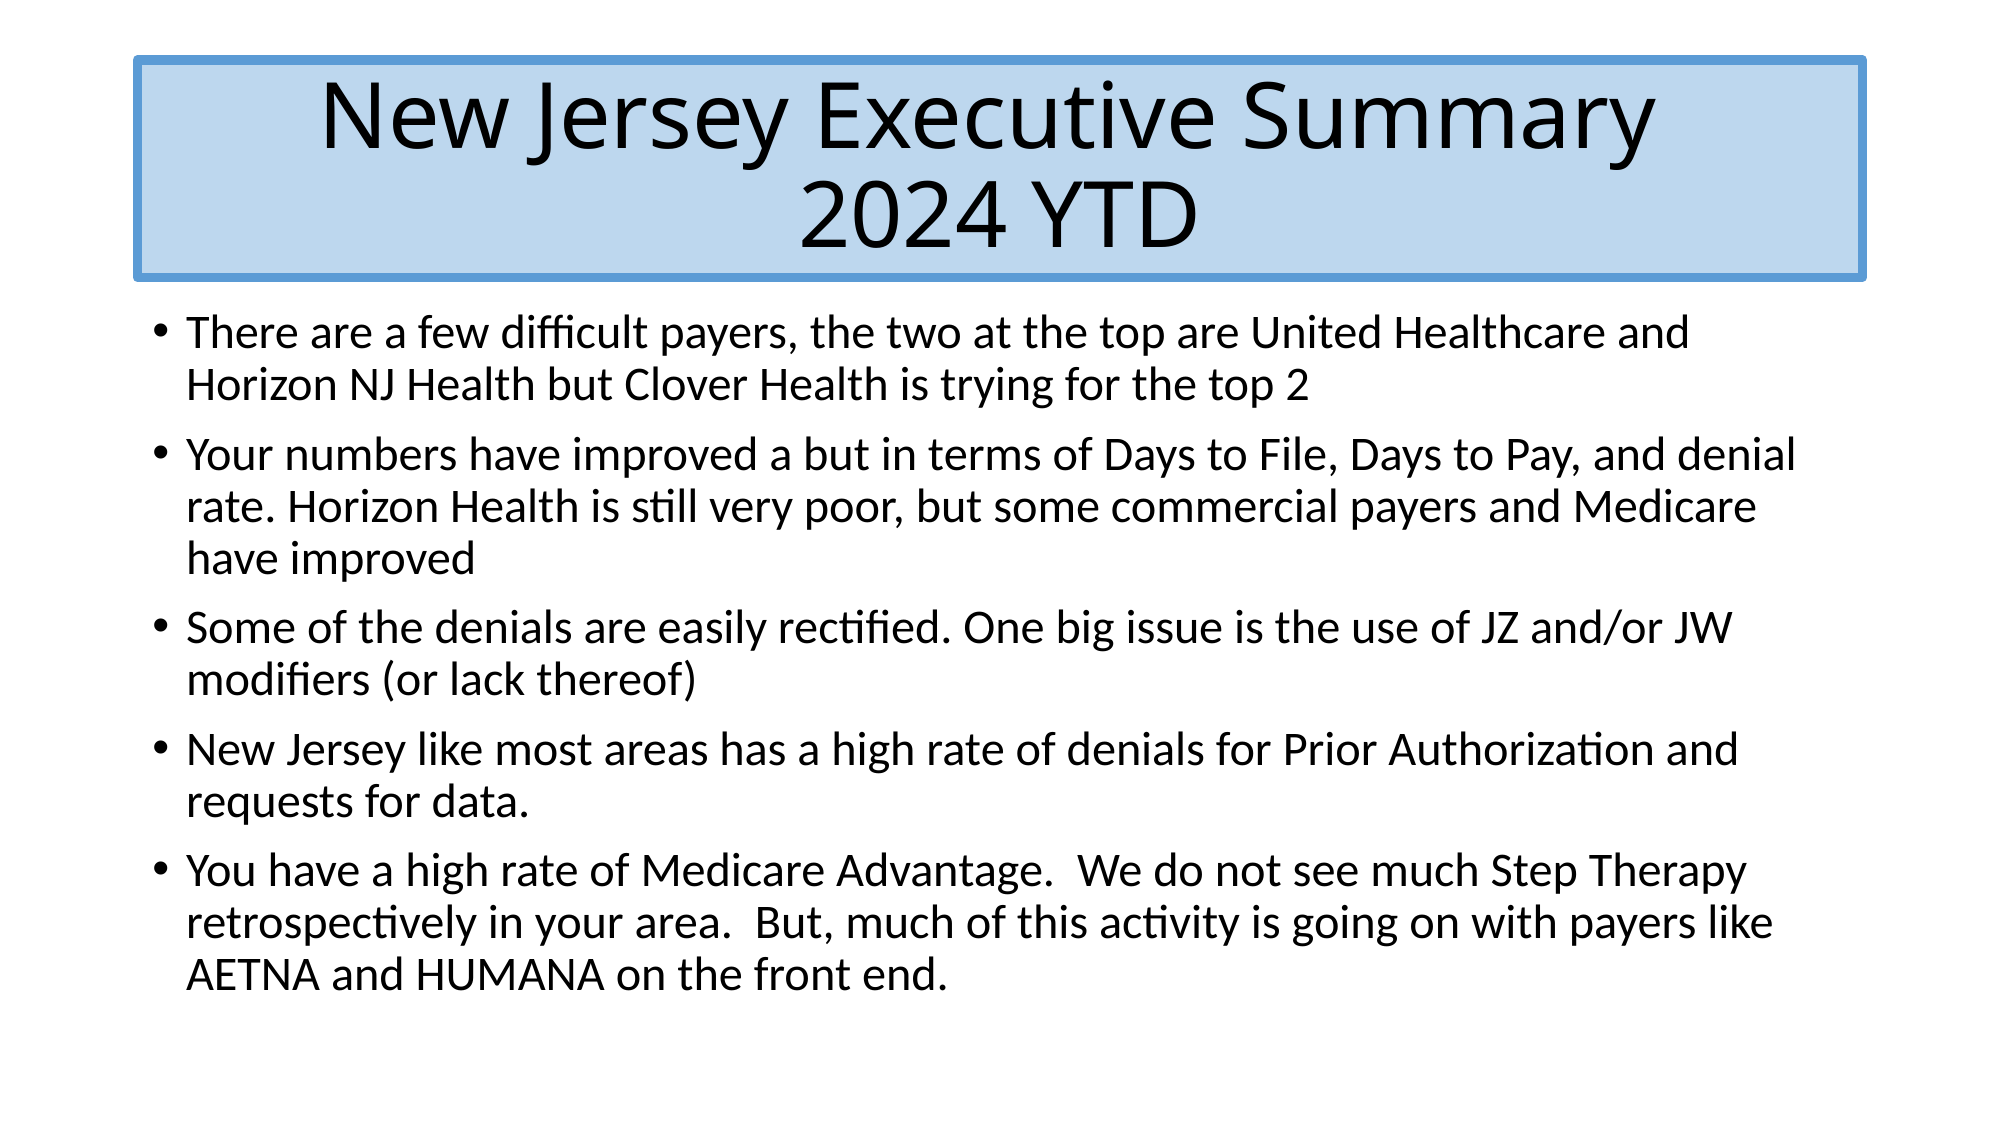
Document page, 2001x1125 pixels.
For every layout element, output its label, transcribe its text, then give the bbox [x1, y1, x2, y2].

list There are a few difficult payers, the two at the top are United Healthcare and Horizon NJ Health but Clover Health is trying for the top 2 Your numbers have improved a but in terms of Days to File, Days to Pay, and denial rate. Horizon Health is still very poor, but some commercial payers and Medicare have improved Some of the denials are easily rectified. One big issue is the use of JZ and/or JW modifiers (or lack thereof) New Jersey like most areas has a high rate of denials for Prior Authorization and requests for data. You have a high rate of Medicare Advantage. We do not see much Step Therapy retrospectively in your area. But, much of this activity is going on with payers like AETNA and HUMANA on the front end. [137, 299, 1863, 1014]
title New Jersey Executive Summary 2024 YTD [137, 59, 1863, 278]
